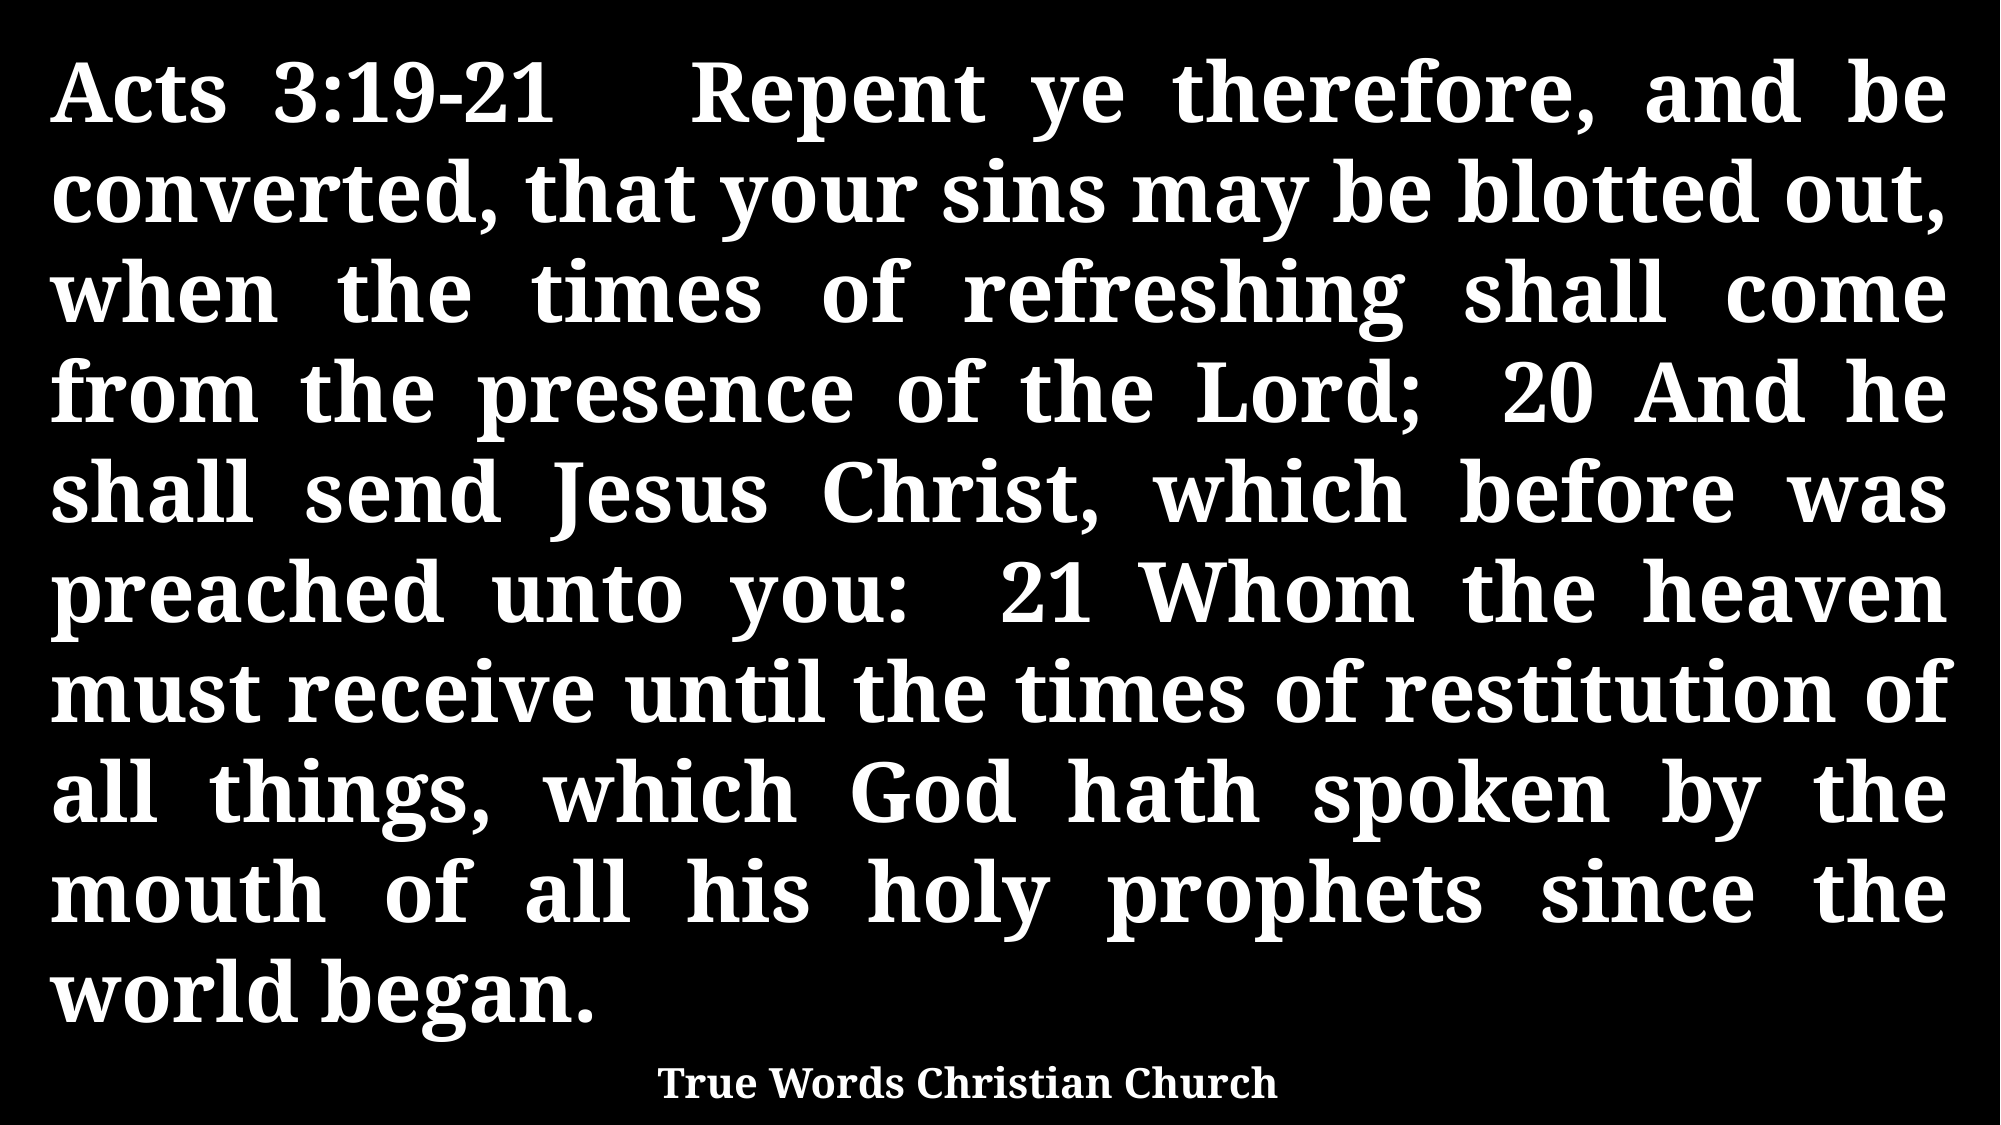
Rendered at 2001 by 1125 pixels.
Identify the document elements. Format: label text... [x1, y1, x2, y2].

text_box Acts 3:19-21 Repent ye therefore, and be converted, that your sins may be blotted out, when the times of refreshing shall come from the presence of the Lord; 20 And he shall send Jesus Christ, which before was preached unto you: 21 Whom the heaven must receive until the times of restitution of all things, which God hath spoken by the mouth of all his holy prophets since the world began. [35, 32, 1965, 1047]
text_box True Words Christian Church [642, 1049, 1294, 1114]
